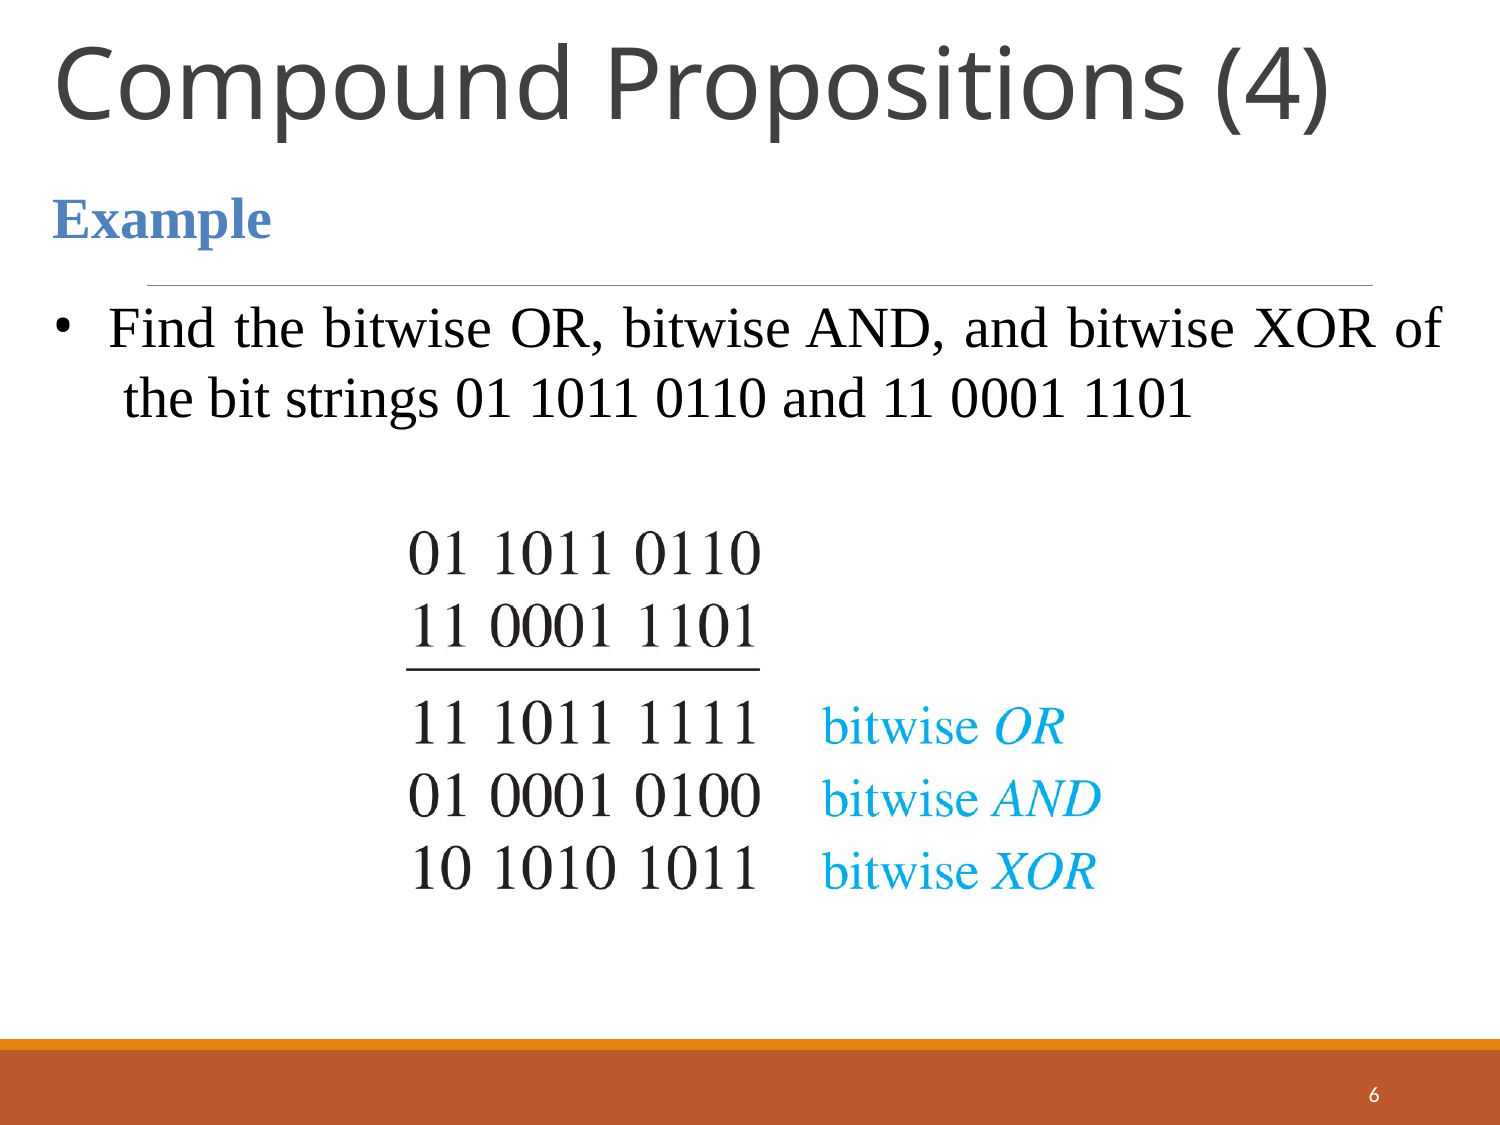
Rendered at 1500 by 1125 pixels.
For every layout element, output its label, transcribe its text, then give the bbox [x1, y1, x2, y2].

title Compound Propositions (4) [50, 0, 1360, 140]
picture [406, 529, 1102, 891]
text_box Example Find the bitwise OR, bitwise AND, and bitwise XOR of the bit strings 01 1011 0110 and 11 0001 1101 [50, 139, 1449, 430]
slide_number 6 [1218, 763, 1380, 1125]
